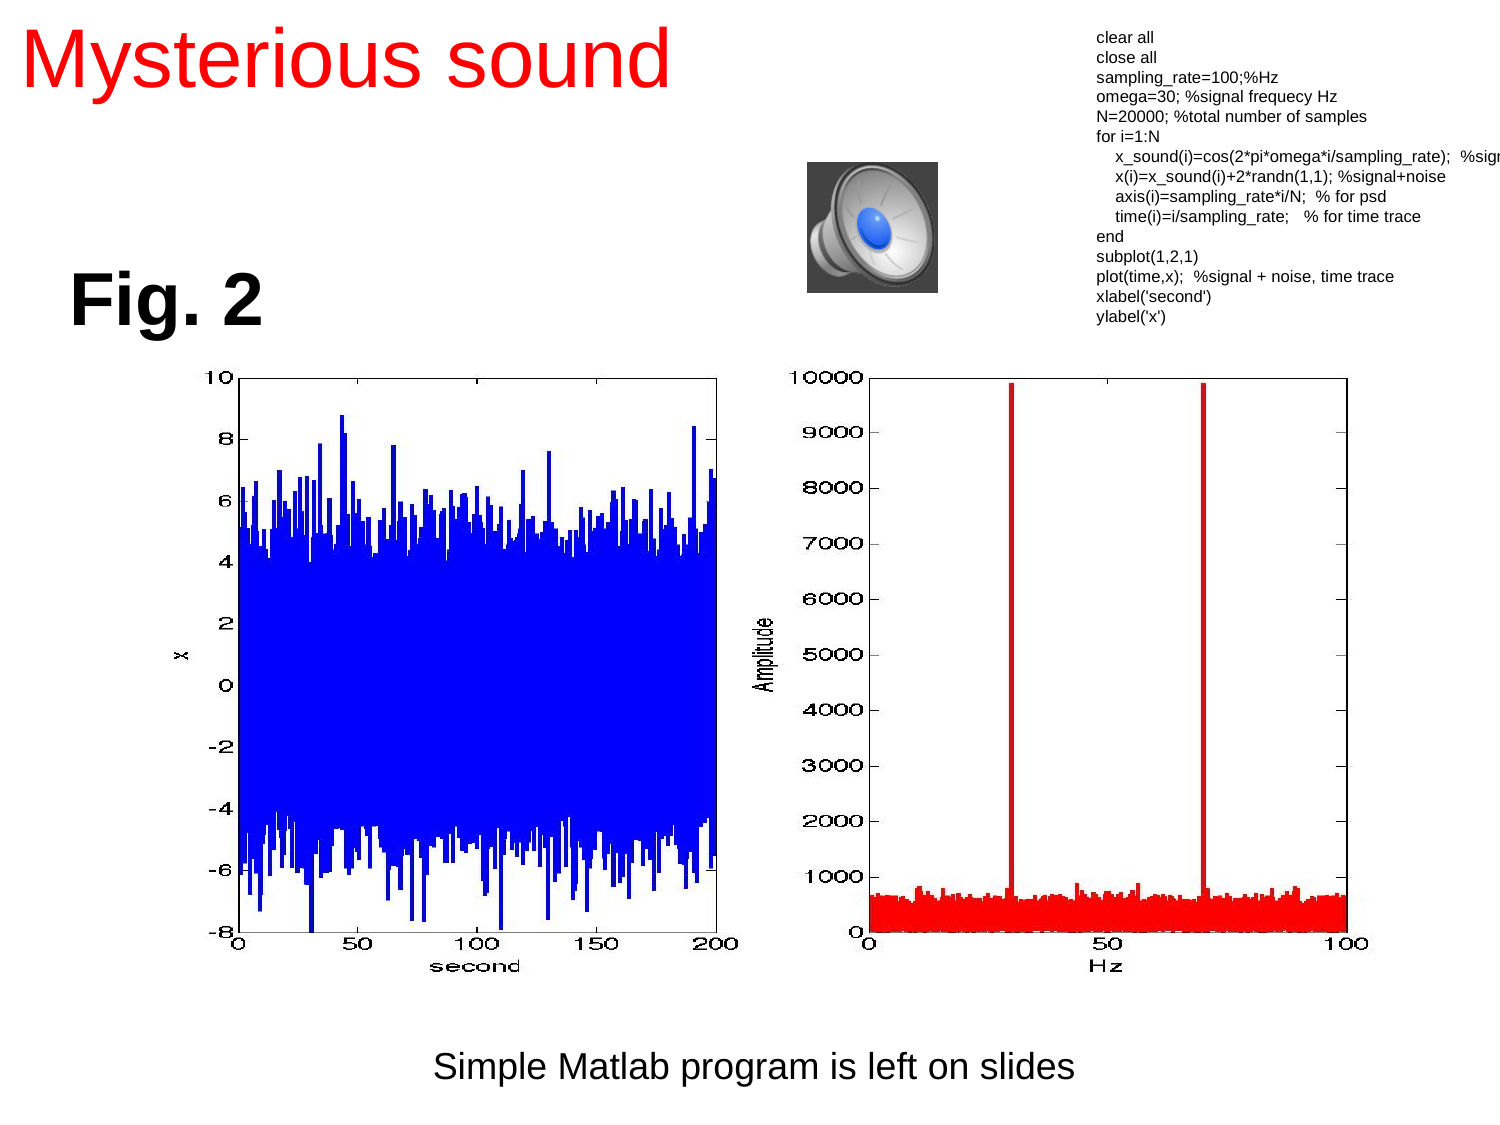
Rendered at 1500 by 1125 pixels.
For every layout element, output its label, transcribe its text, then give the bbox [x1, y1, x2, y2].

picture [51, 326, 1483, 1008]
text_box Fig. 2 [54, 243, 280, 324]
text_box Simple Matlab program is left on slides [418, 1034, 1101, 1095]
text_box clear all close all sampling_rate=100;%Hz omega=30; %signal frequecy Hz N=20000; %total number of samples for i=1:N x_sound(i)=cos(2*pi*omega*i/sampling_rate); %signal x(i)=x_sound(i)+2*randn(1,1); %signal+noise axis(i)=sampling_rate*i/N; % for psd time(i)=i/sampling_rate; % for time trace end subplot(1,2,1) plot(time,x); %signal + noise, time trace xlabel('second') ylabel('x') subplot(1,2,2) plot(axis,abs(fft(x)),'r'); % magnitude of signal xlabel('Hz'); ylabel('Amplitude') sound(x_sound) [1081, 19, 1500, 463]
text_box Mysterious sound [5, 0, 1356, 148]
picture [805, 160, 940, 295]
